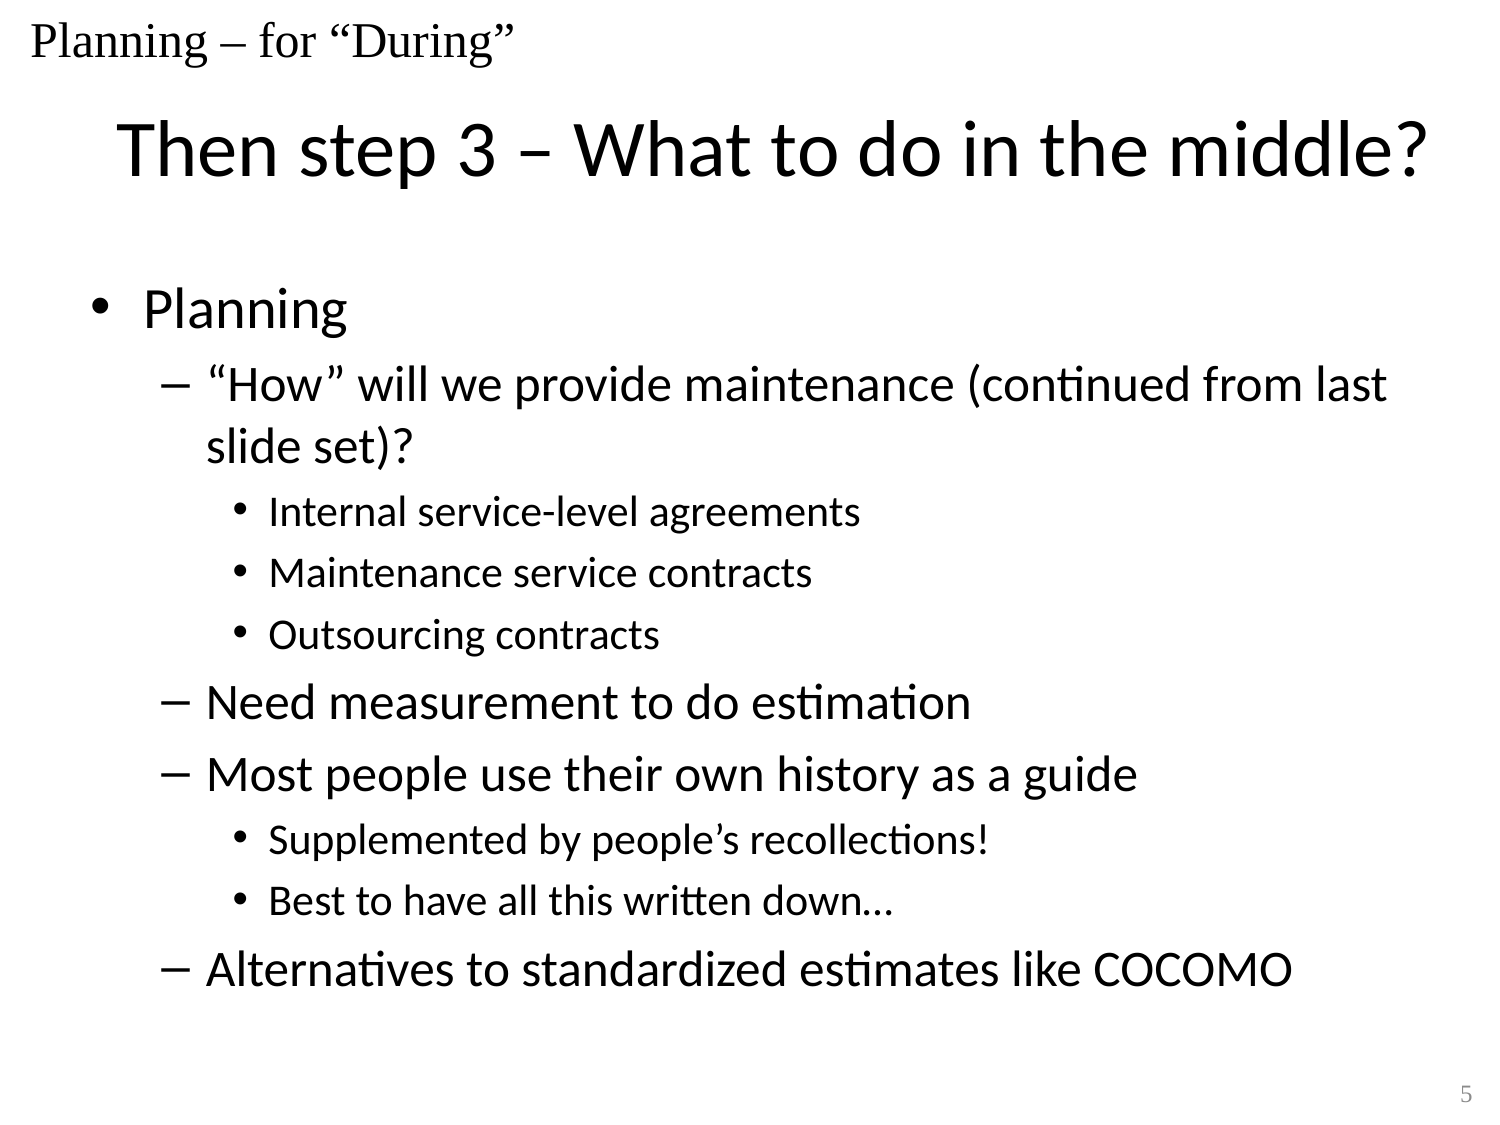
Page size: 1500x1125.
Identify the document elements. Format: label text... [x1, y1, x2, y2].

text_box Planning – for “During” [15, 0, 531, 75]
list Planning “How” will we provide maintenance (continued from last slide set)? Internal service-level agreements Maintenance service contracts Outsourcing contracts Need measurement to do estimation Most people use their own history as a guide Supplemented by people’s recollections! Best to have all this written down… Alternatives to standardized estimates like COCOMO [75, 262, 1425, 1005]
title Then step 3 – What to do in the middle? [75, 50, 1475, 238]
